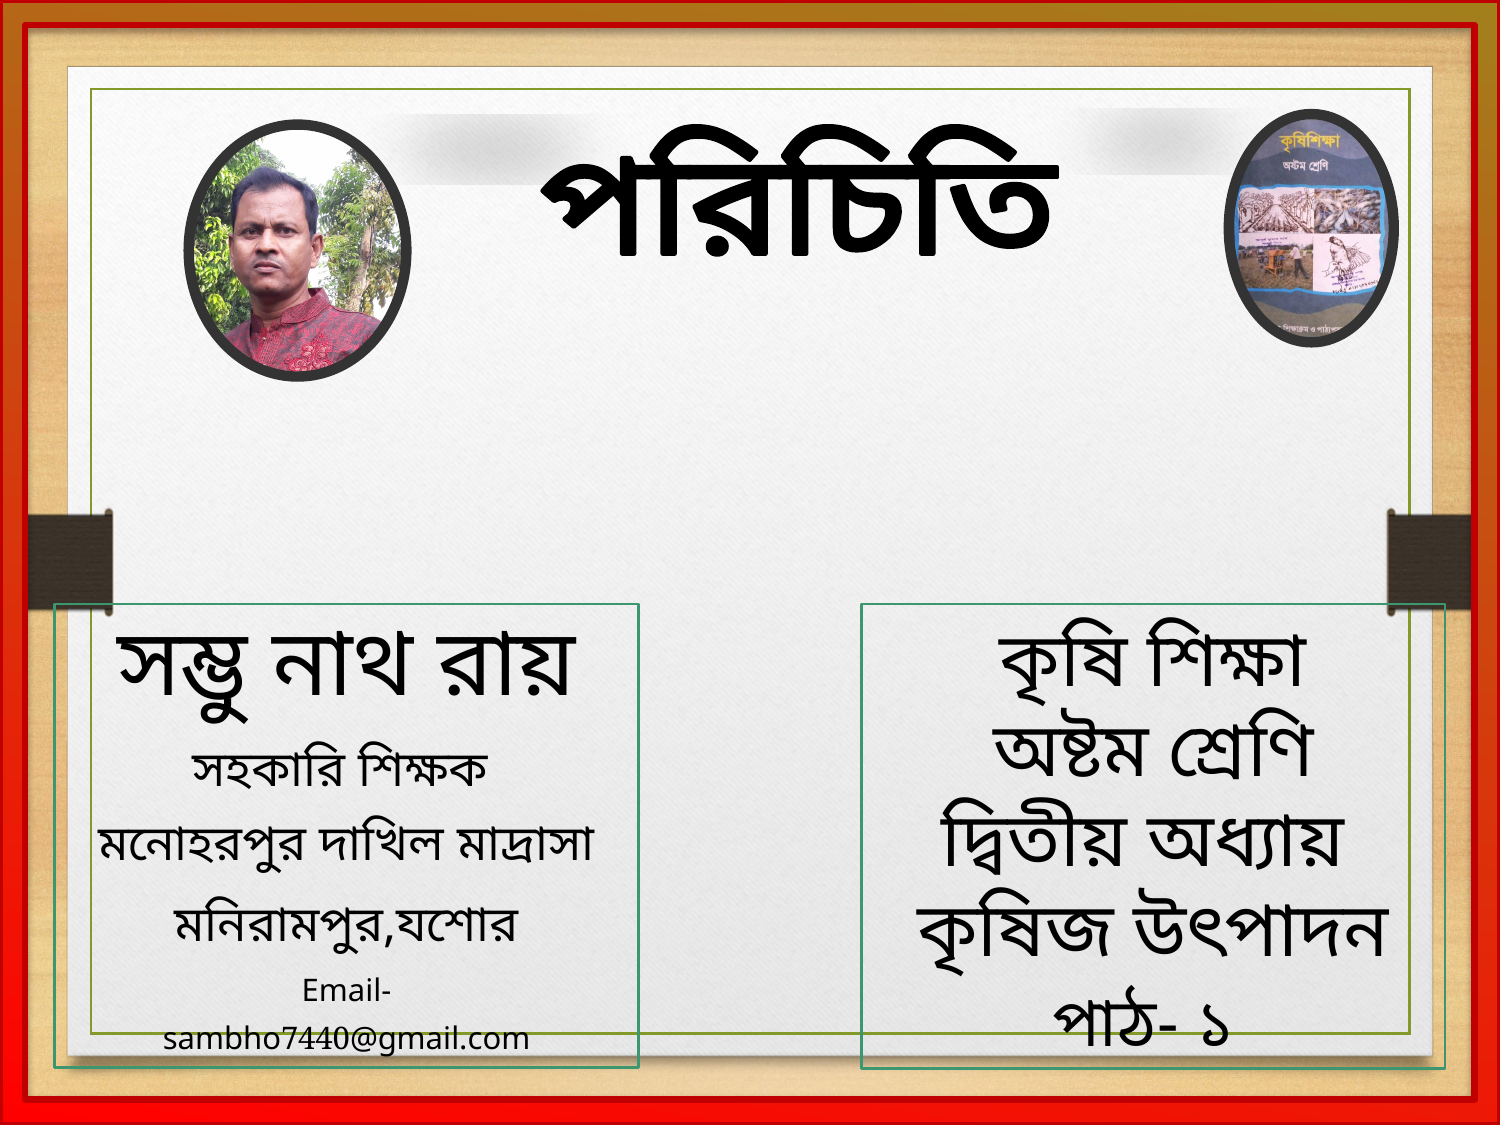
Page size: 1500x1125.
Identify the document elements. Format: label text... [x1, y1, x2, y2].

text_box সম্ভু নাথ রায় সহকারি শিক্ষক মনোহরপুর দাখিল মাদ্রাসা মনিরামপুর,যশোর Email- sambho7440@gmail.com [53, 603, 640, 1069]
picture [27, 27, 1473, 1098]
text_box [0, 0, 1500, 1125]
text_box কৃষি শিক্ষা অষ্টম শ্রেণি দ্বিতীয় অধ্যায় কৃষিজ উৎপাদন পাঠ- ১ [860, 603, 1446, 1070]
